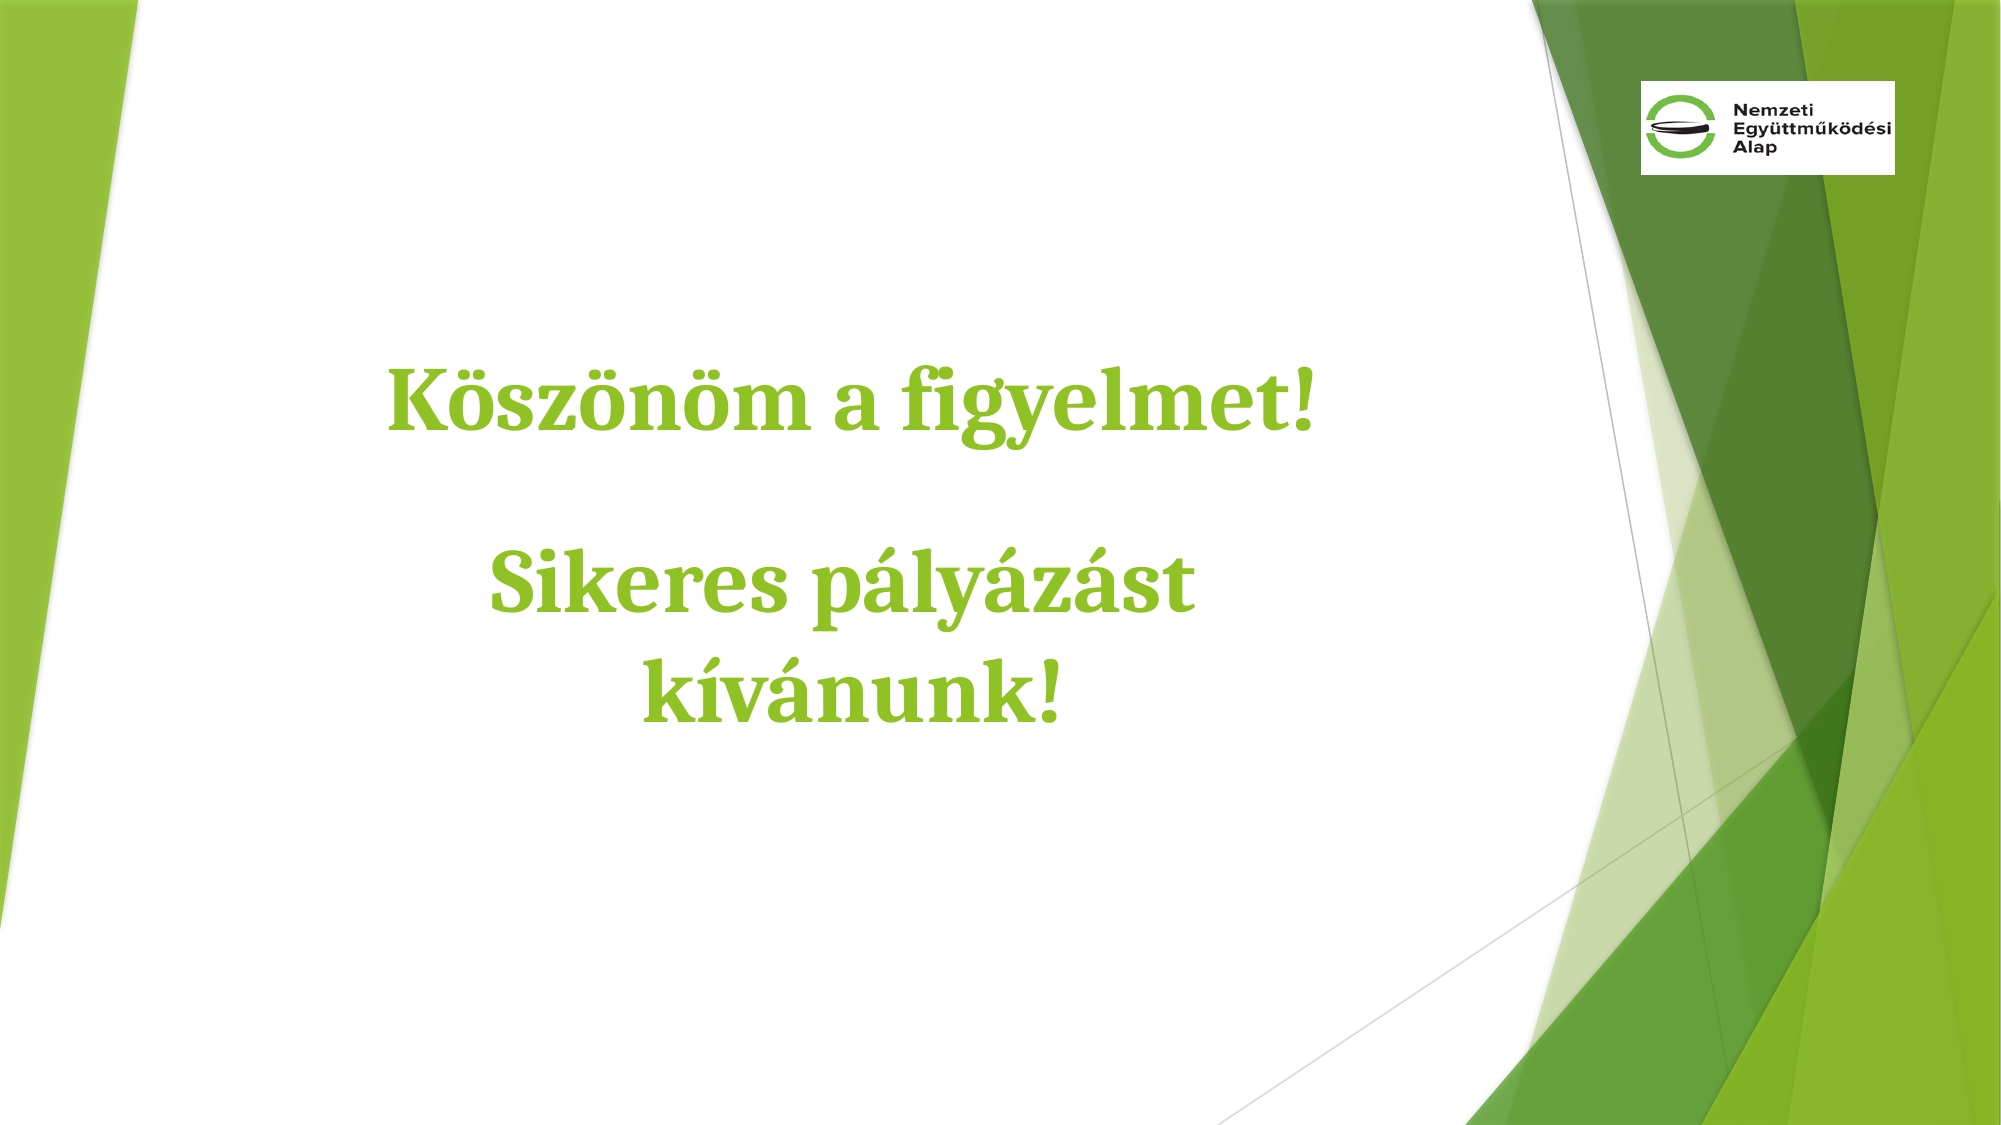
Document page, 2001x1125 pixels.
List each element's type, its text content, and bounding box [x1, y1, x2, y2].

picture [1640, 80, 1896, 175]
text_box Sikeres pályázást kívánunk! [104, 513, 1604, 749]
text_box Köszönöm a figyelmet! [371, 331, 1337, 457]
